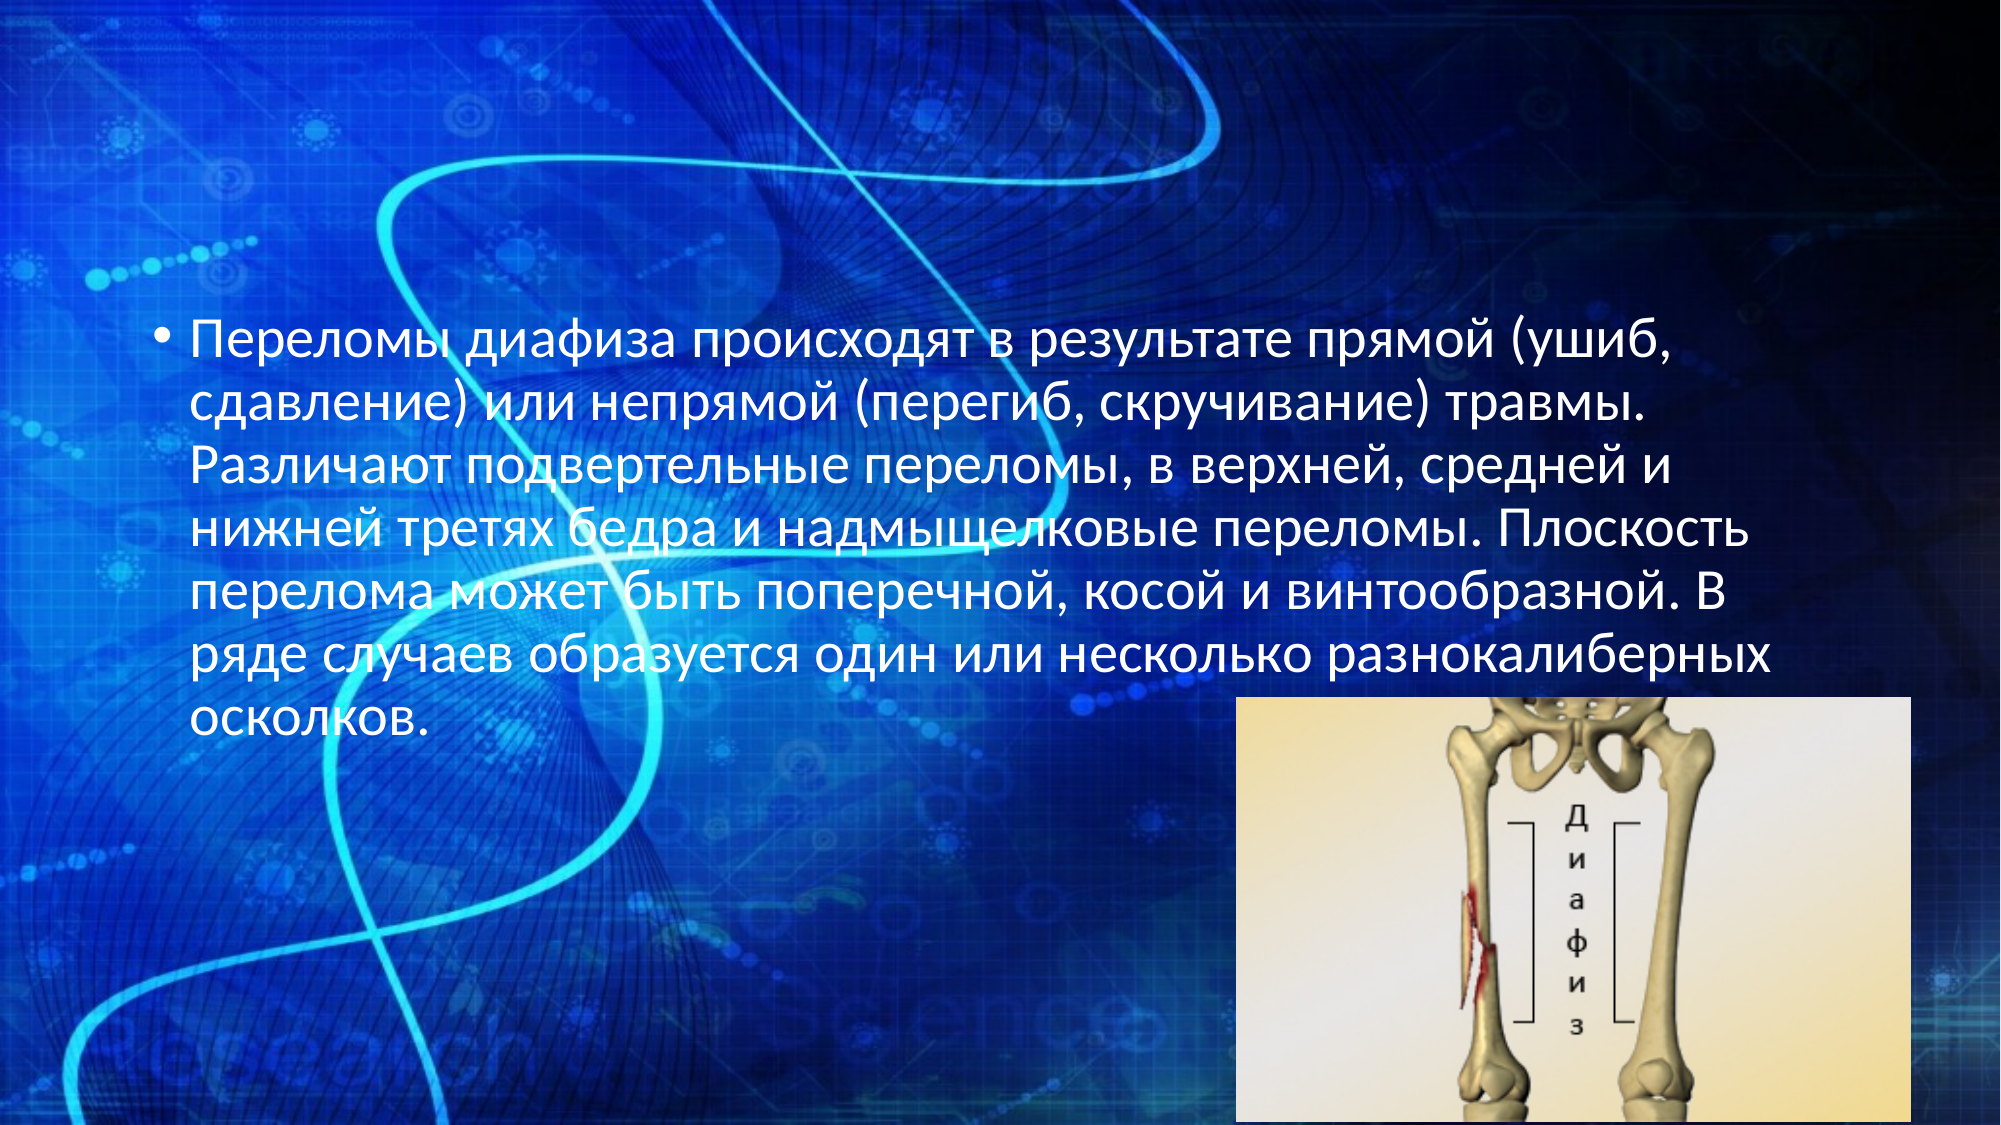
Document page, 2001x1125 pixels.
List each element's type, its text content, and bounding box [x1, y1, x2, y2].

list Переломы диафиза происходят в результате прямой (ушиб, сдавление) или непрямой (перегиб, скручивание) травмы. Различают подвертельные переломы, в верхней, средней и нижней третях бедра и надмыщелковые переломы. Плоскость перелома может быть поперечной, косой и винтообразной. В ряде случаев образуется один или несколько разнокалиберных осколков. [137, 299, 1863, 1014]
picture [0, 0, 2001, 1125]
